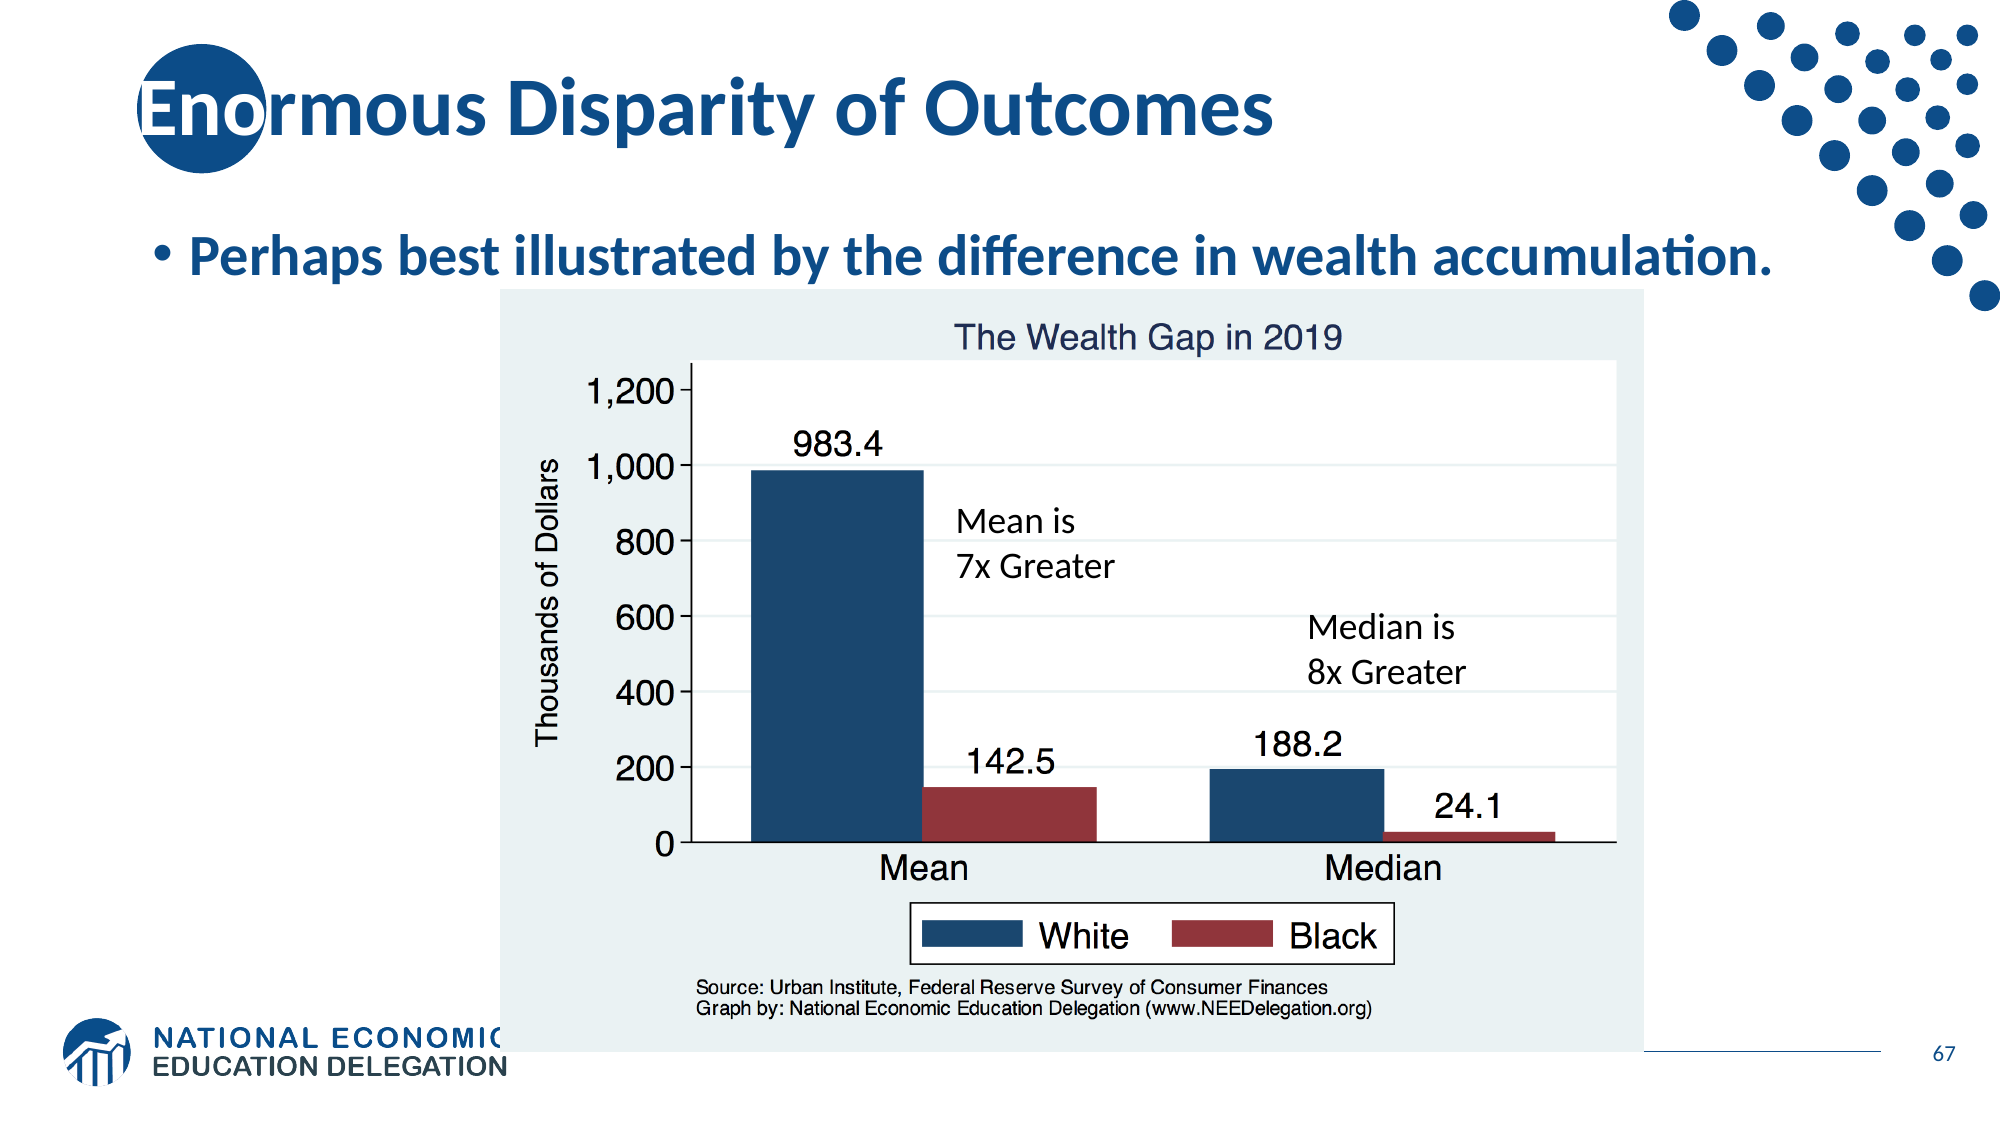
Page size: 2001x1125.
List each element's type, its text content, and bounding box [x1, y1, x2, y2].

title Enormous Disparity of Outcomes [122, 0, 1848, 218]
slide_number 67 [1521, 1022, 1972, 1082]
list Perhaps best illustrated by the difference in wealth accumulation. [137, 216, 1863, 297]
picture [55, 289, 1644, 1091]
